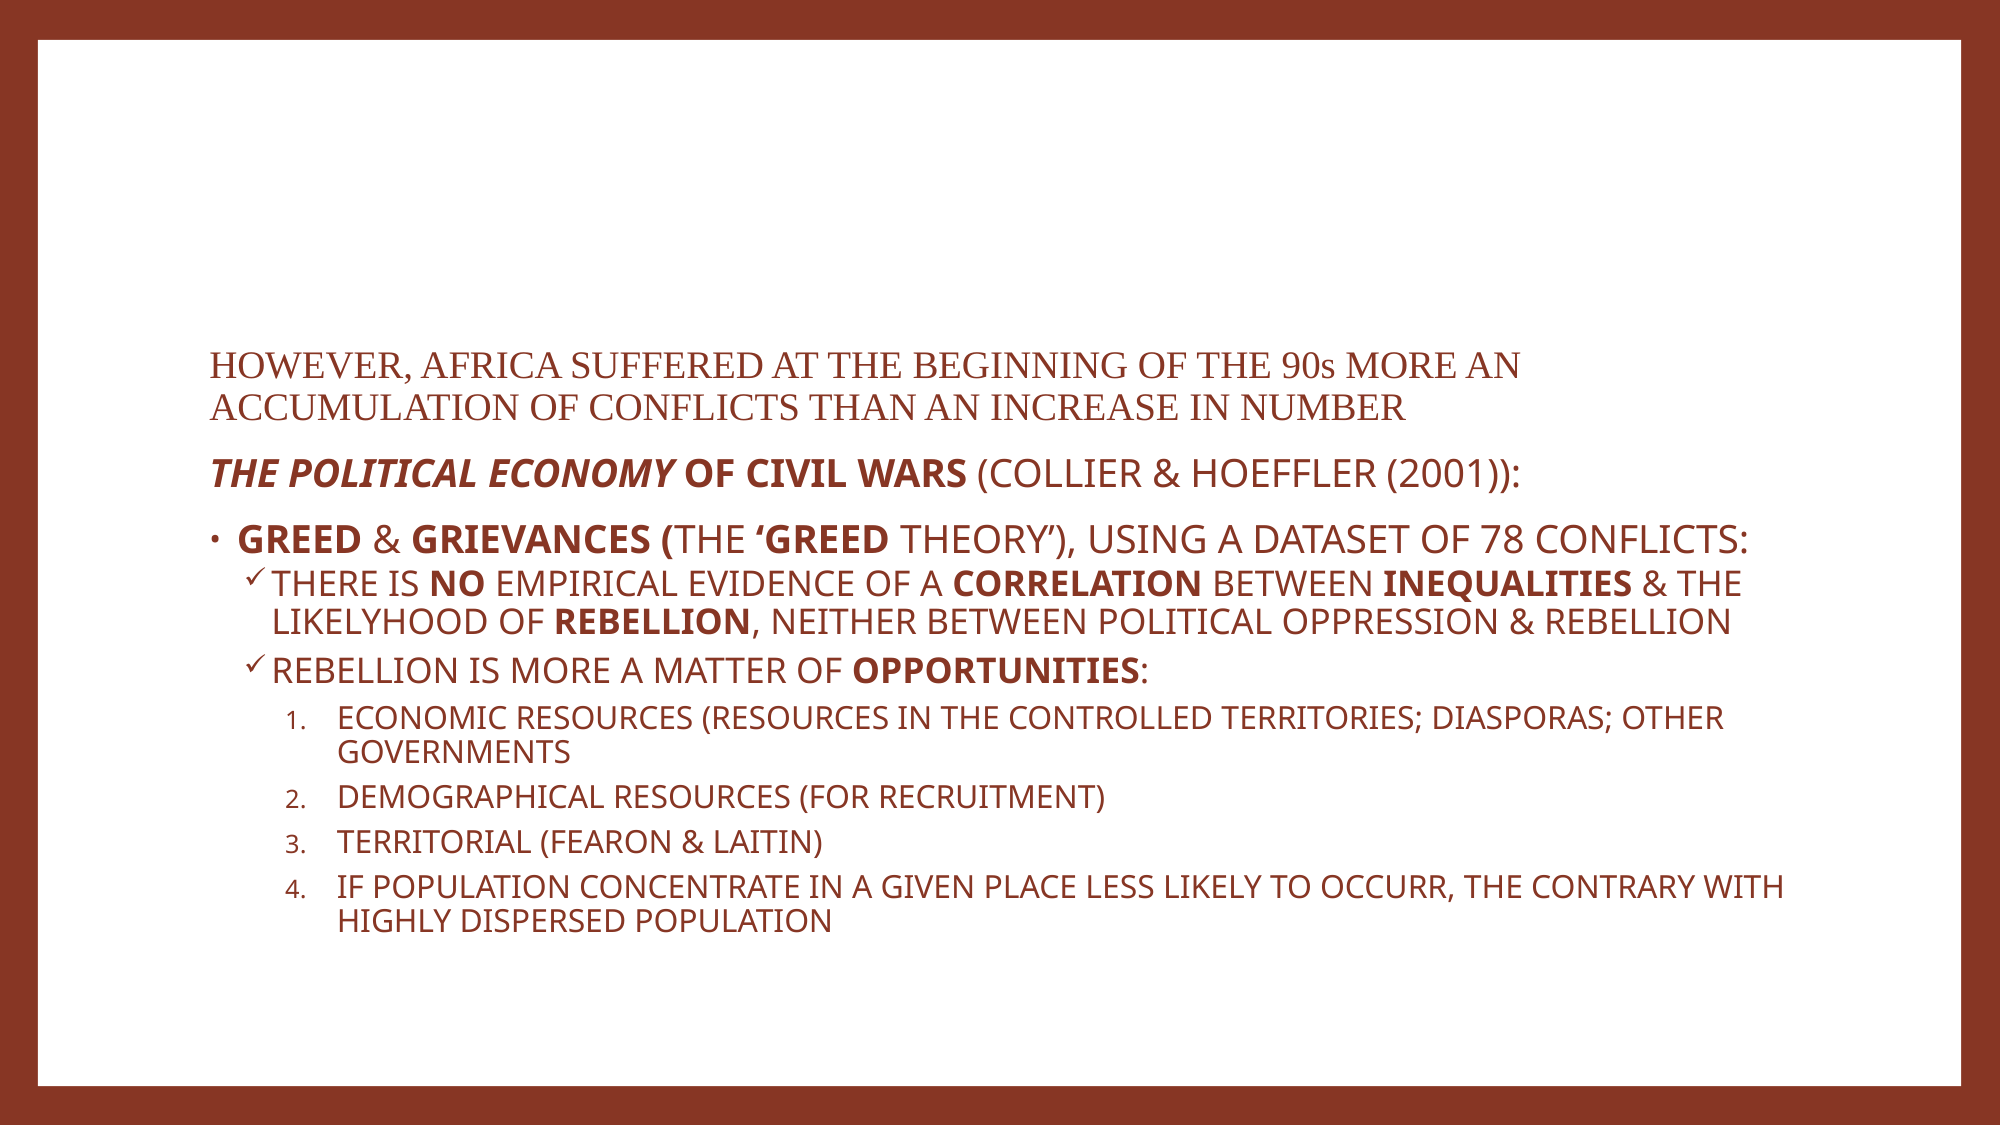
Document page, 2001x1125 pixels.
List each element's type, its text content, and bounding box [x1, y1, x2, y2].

list HOWEVER, AFRICA SUFFERED AT THE BEGINNING OF THE 90s MORE AN ACCUMULATION OF CONFLICTS THAN AN INCREASE IN NUMBER THE POLITICAL ECONOMY OF CIVIL WARS (COLLIER & HOEFFLER (2001)): GREED & GRIEVANCES (THE ‘GREED THEORY’), USING A DATASET OF 78 CONFLICTS: THERE IS NO EMPIRICAL EVIDENCE OF A CORRELATION BETWEEN INEQUALITIES & THE LIKELYHOOD OF REBELLION, NEITHER BETWEEN POLITICAL OPPRESSION & REBELLION REBELLION IS MORE A MATTER OF OPPORTUNITIES: ECONOMIC RESOURCES (RESOURCES IN THE CONTROLLED TERRITORIES; DIASPORAS; OTHER GOVERNMENTS DEMOGRAPHICAL RESOURCES (FOR RECRUITMENT) TERRITORIAL (FEARON & LAITIN) IF POPULATION CONCENTRATE IN A GIVEN PLACE LESS LIKELY TO OCCURR, THE CONTRARY WITH HIGHLY DISPERSED POPULATION [187, 337, 1808, 1000]
